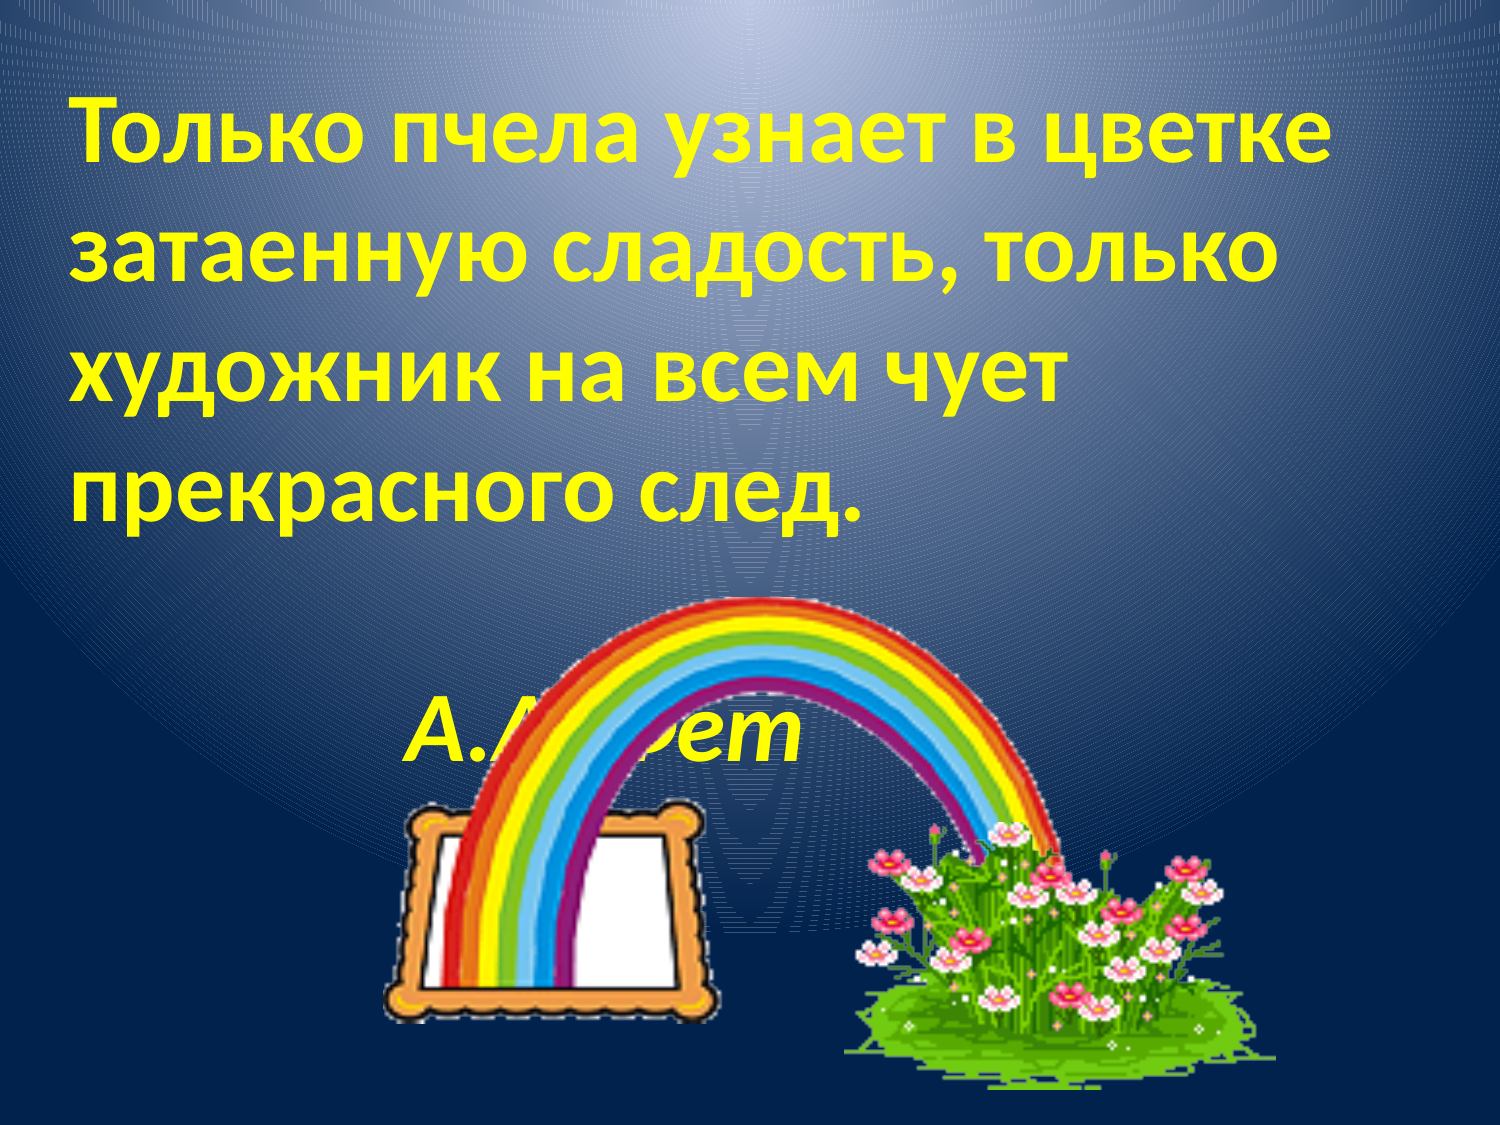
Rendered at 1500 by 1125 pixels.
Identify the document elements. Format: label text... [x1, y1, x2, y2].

picture [383, 597, 1277, 1090]
text_box Только пчела узнает в цветке затаенную сладость, только художник на всем чует прекрасного след. А.А. Фет [53, 54, 1500, 1125]
